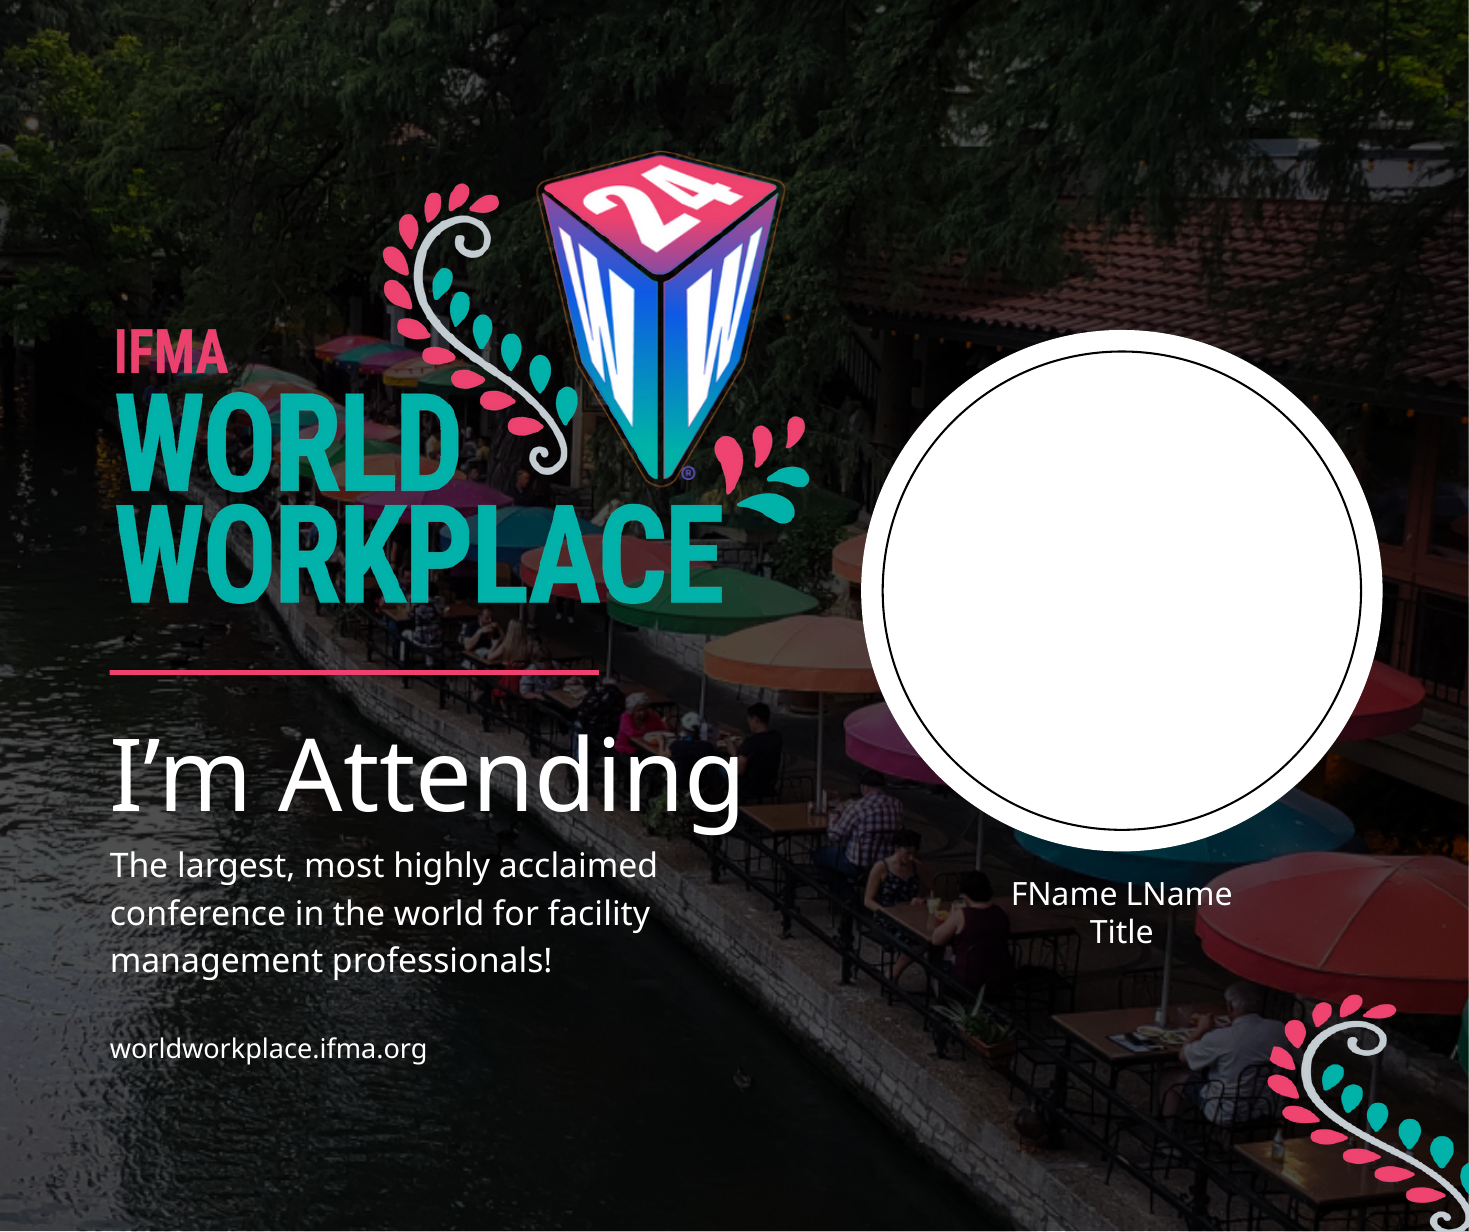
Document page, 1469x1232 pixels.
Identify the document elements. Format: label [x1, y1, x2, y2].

text_box [860, 329, 1383, 852]
text_box [61, 109, 862, 659]
text_box [0, 0, 1469, 1232]
text_box [882, 351, 1362, 831]
